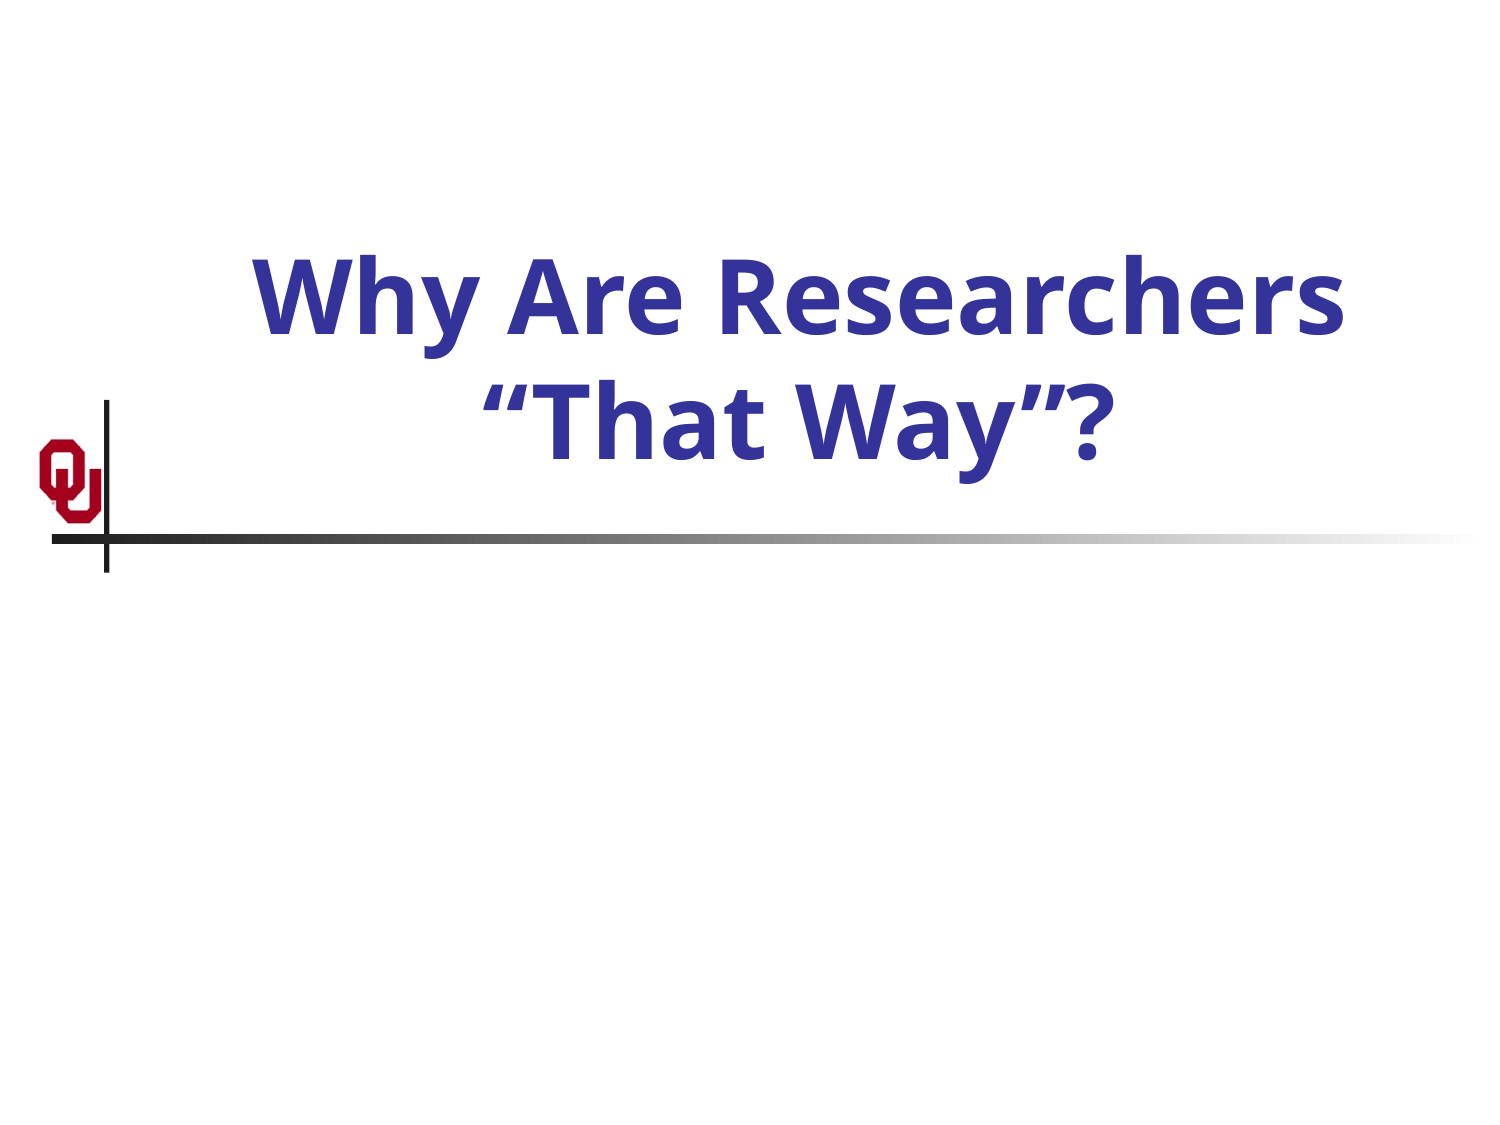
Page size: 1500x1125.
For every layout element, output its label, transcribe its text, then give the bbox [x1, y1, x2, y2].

picture [37, 437, 103, 526]
title Why Are Researchers “That Way”? [162, 299, 1438, 488]
